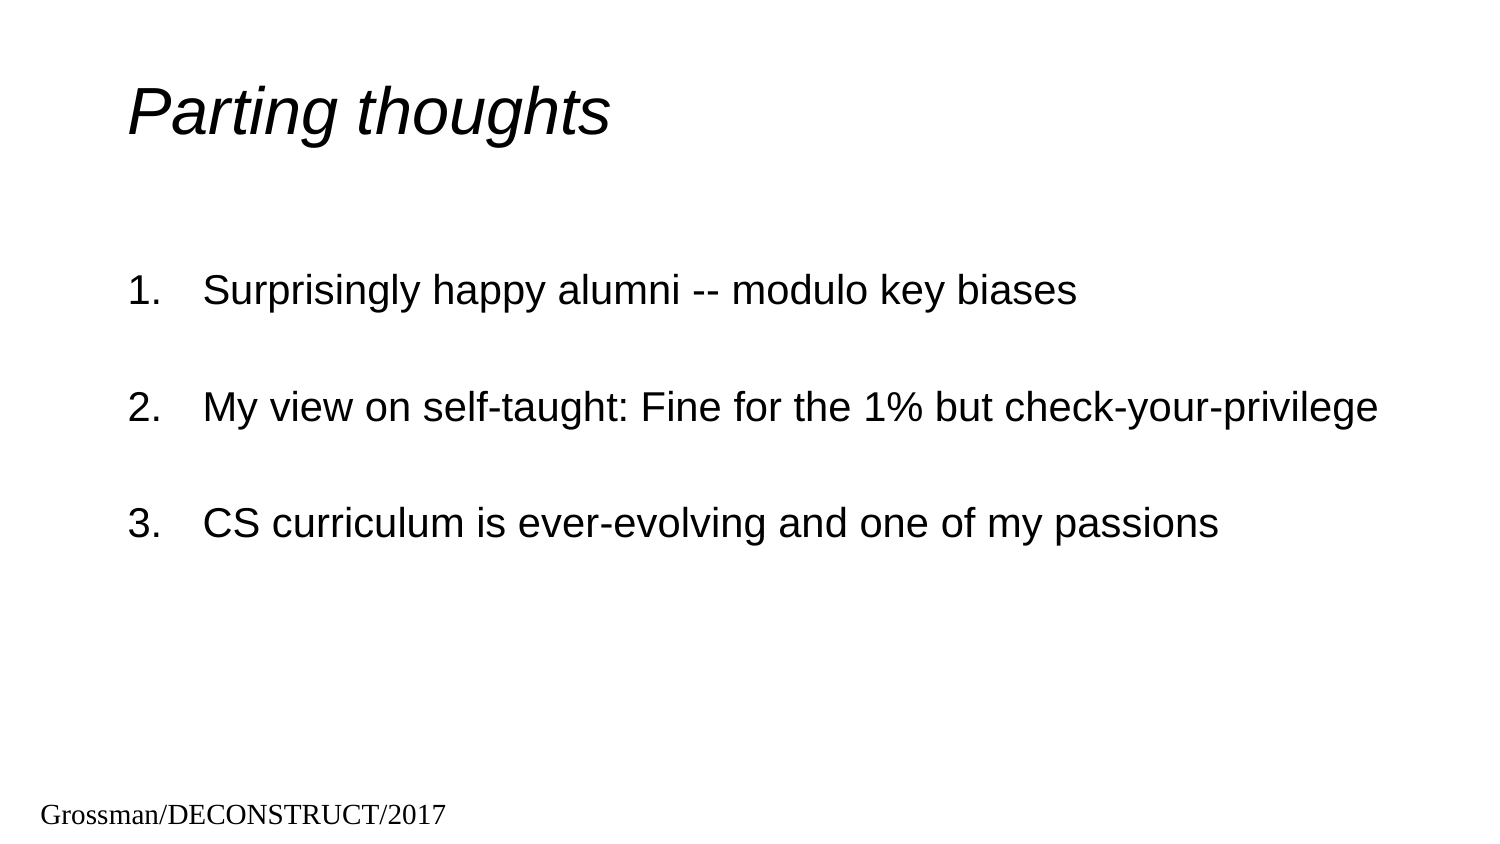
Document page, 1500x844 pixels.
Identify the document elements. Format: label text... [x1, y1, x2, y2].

footer Grossman/DECONSTRUCT/2017 [0, 787, 526, 844]
list Surprisingly happy alumni -- modulo key biases My view on self-taught: Fine for the 1% but check-your-privilege CS curriculum is ever-evolving and one of my passions [112, 196, 1401, 751]
title Parting thoughts [112, 37, 1388, 179]
